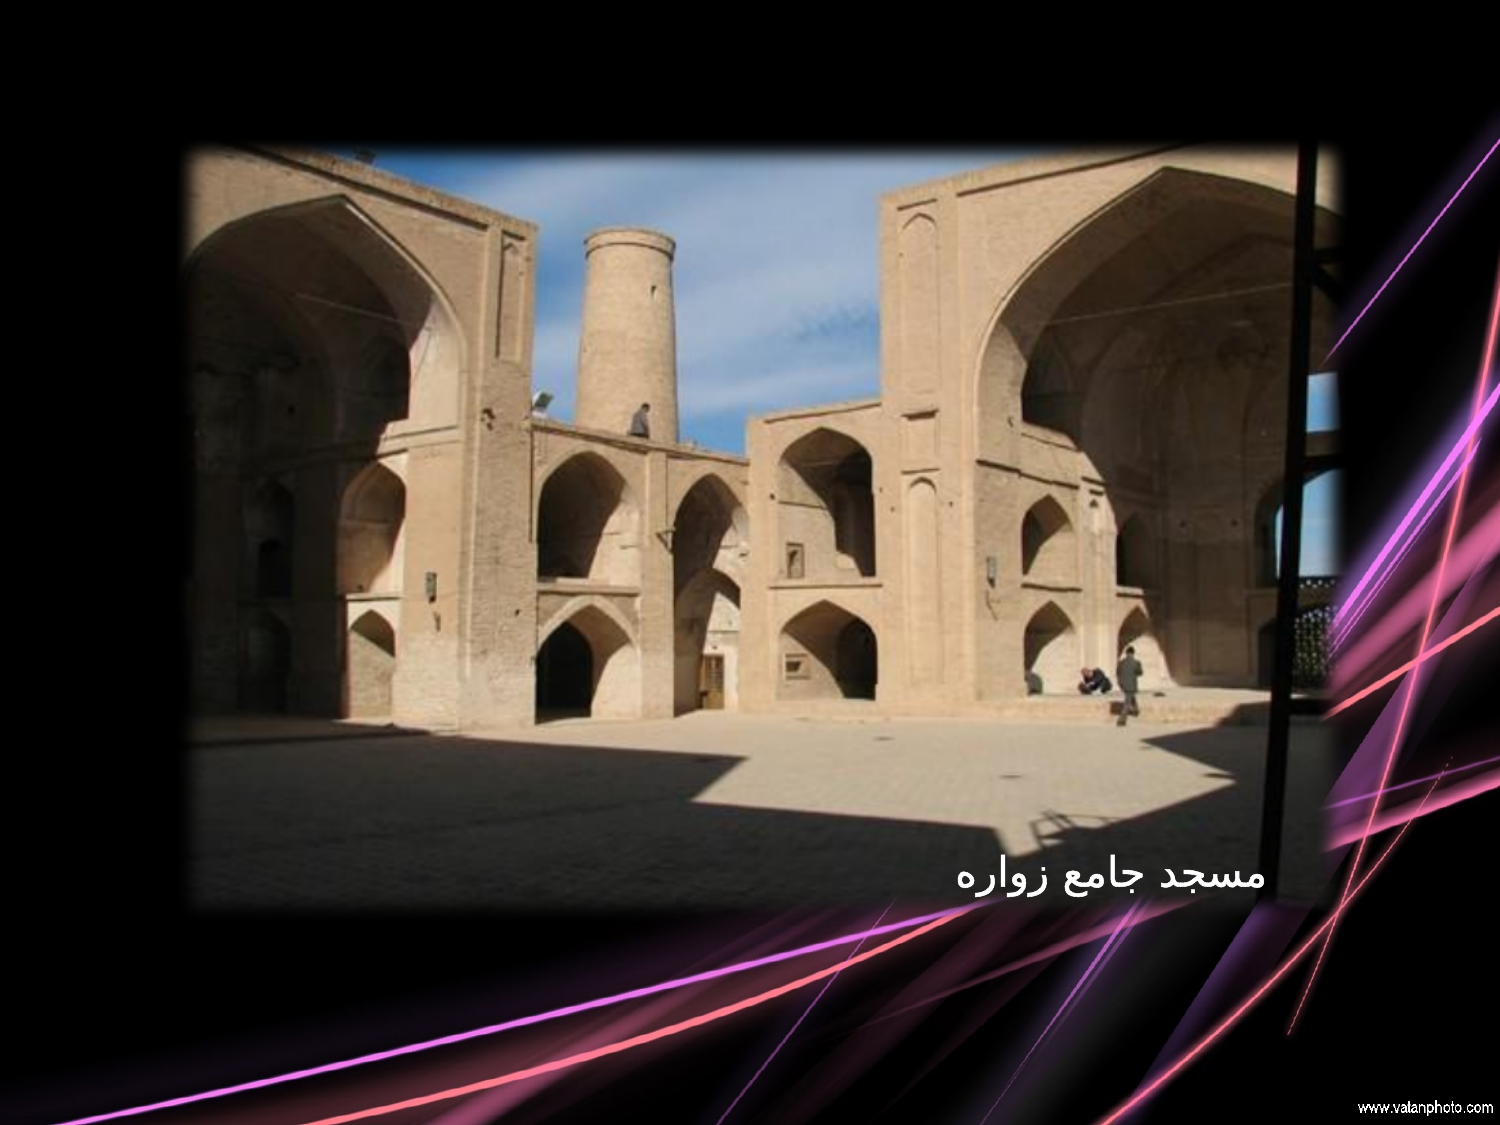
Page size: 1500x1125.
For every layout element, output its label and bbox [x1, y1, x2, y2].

list [174, 137, 1350, 926]
picture [0, 0, 1500, 1125]
